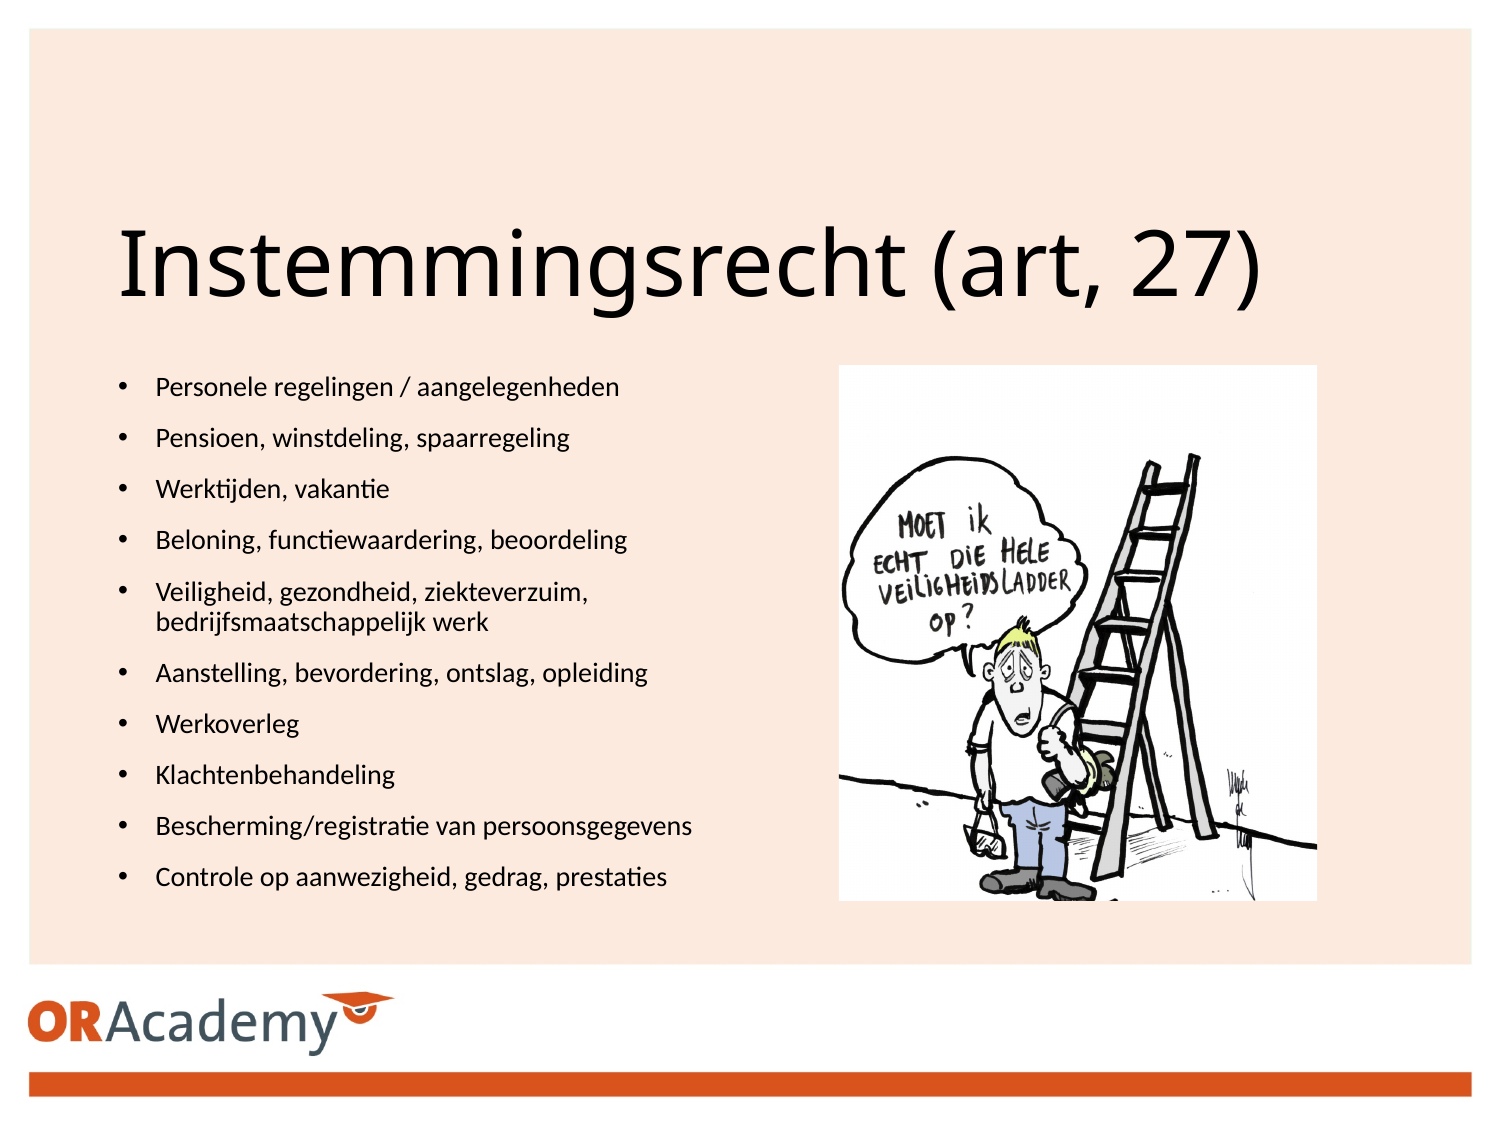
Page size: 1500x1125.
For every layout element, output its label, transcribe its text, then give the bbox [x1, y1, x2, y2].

picture [0, 0, 1500, 1125]
list Personele regelingen / aangelegenheden Pensioen, winstdeling, spaarregeling Werktijden, vakantie Beloning, functiewaardering, beoordeling Veiligheid, gezondheid, ziekteverzuim, bedrijfsmaatschappelijk werk Aanstelling, bevordering, ontslag, opleiding Werkoverleg Klachtenbehandeling Bescherming/registratie van persoonsgegevens Controle op aanwezigheid, gedrag, prestaties [103, 365, 741, 901]
title Instemmingsrecht (art, 27) [103, 185, 1397, 349]
